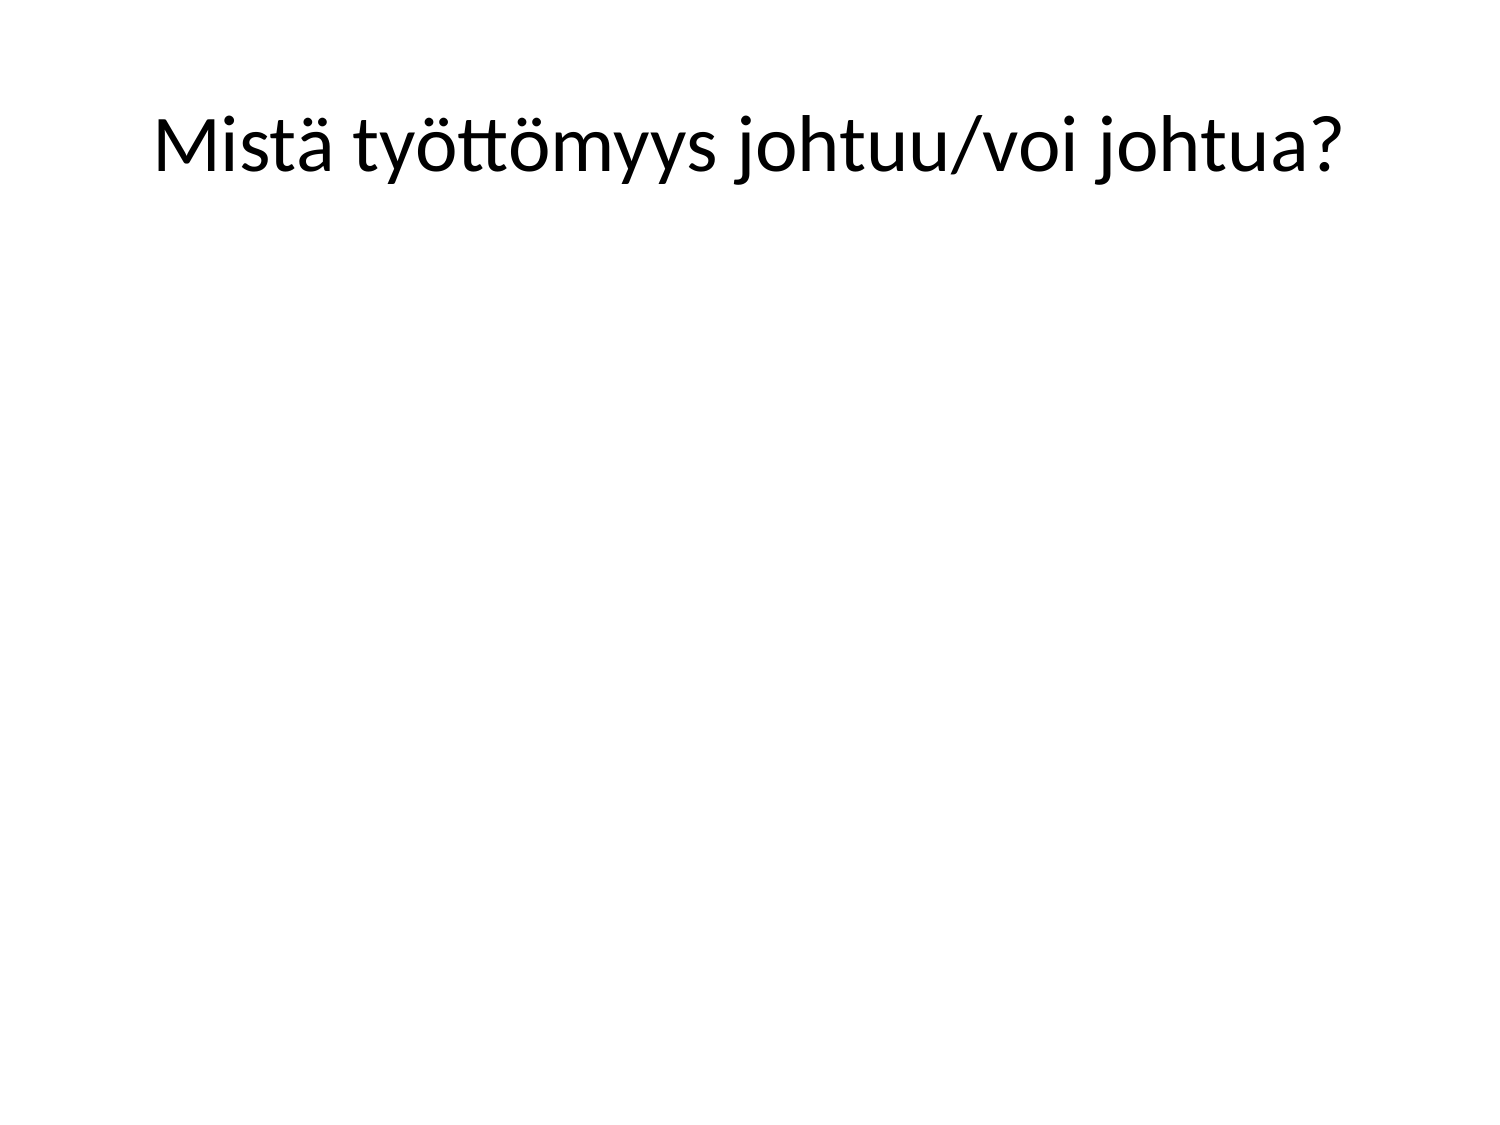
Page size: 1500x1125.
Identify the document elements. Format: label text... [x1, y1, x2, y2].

title Mistä työttömyys johtuu/voi johtua? [75, 45, 1425, 233]
